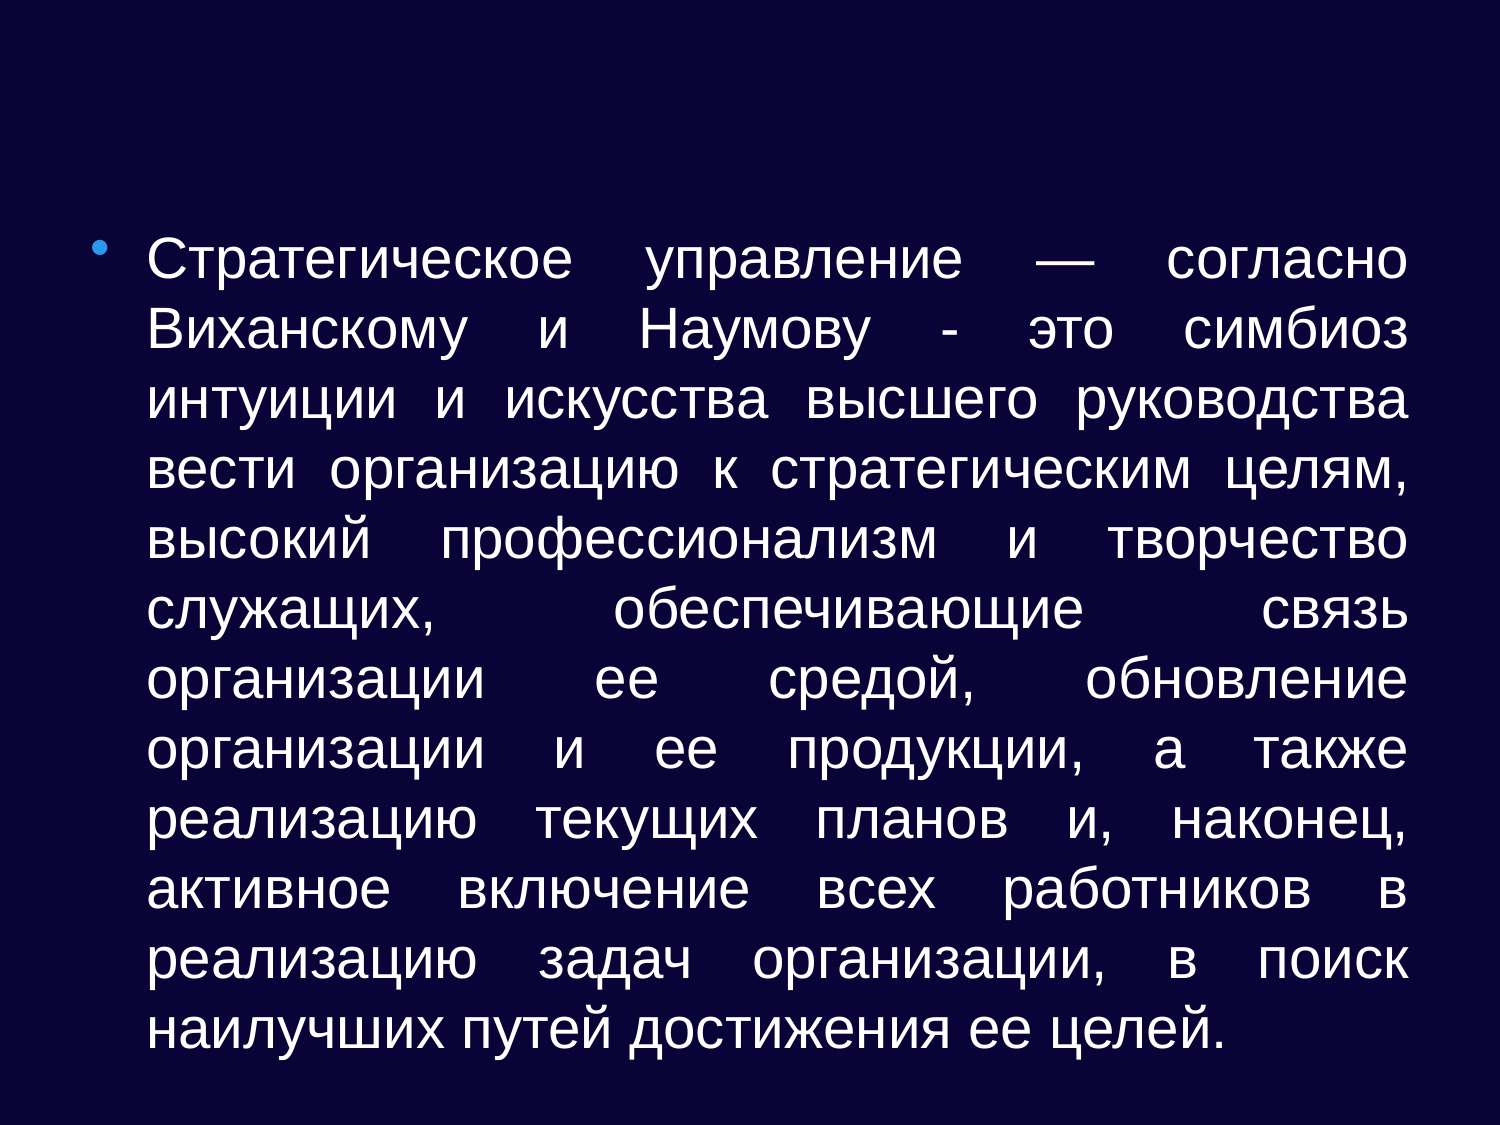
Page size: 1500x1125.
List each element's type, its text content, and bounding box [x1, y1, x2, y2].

list Стратегическое управление ― согласно Виханскому и Наумову - это симбиоз интуиции и искусства высшего руководства вести организацию к стратегическим целям, высокий профессионализм и творчество служащих, обеспечивающие связь организации ее средой, обновление организации и ее продукции, а также реализацию текущих планов и, наконец, активное включение всех работников в реализацию задач организации, в поиск наилучших путей достижения ее целей. [74, 212, 1426, 1006]
